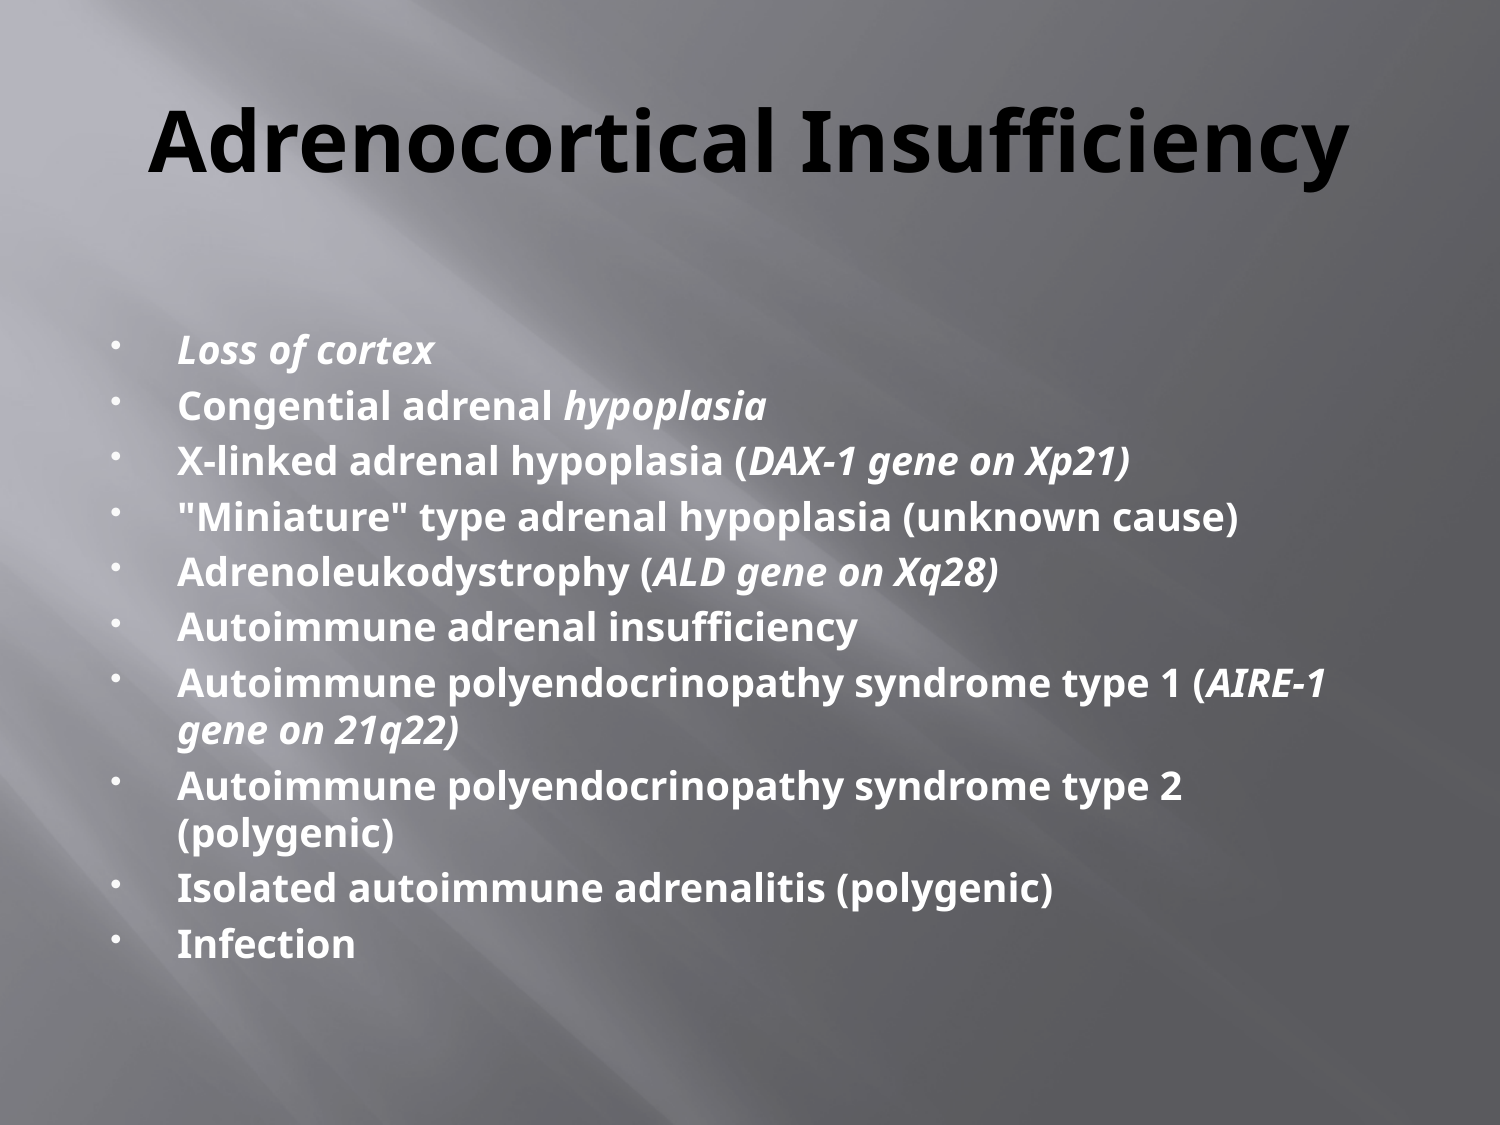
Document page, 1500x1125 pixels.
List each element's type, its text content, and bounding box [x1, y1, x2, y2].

title Adrenocortical Insufficiency [75, 45, 1425, 233]
list Loss of cortex Congential adrenal hypoplasia X-linked adrenal hypoplasia (DAX-1 gene on Xp21) "Miniature" type adrenal hypoplasia (unknown cause) Adrenoleukodystrophy (ALD gene on Xq28) Autoimmune adrenal insufficiency Autoimmune polyendocrinopathy syndrome type 1 (AIRE-1 gene on 21q22) Autoimmune polyendocrinopathy syndrome type 2 (polygenic) Isolated autoimmune adrenalitis (polygenic) Infection [75, 262, 1425, 1035]
